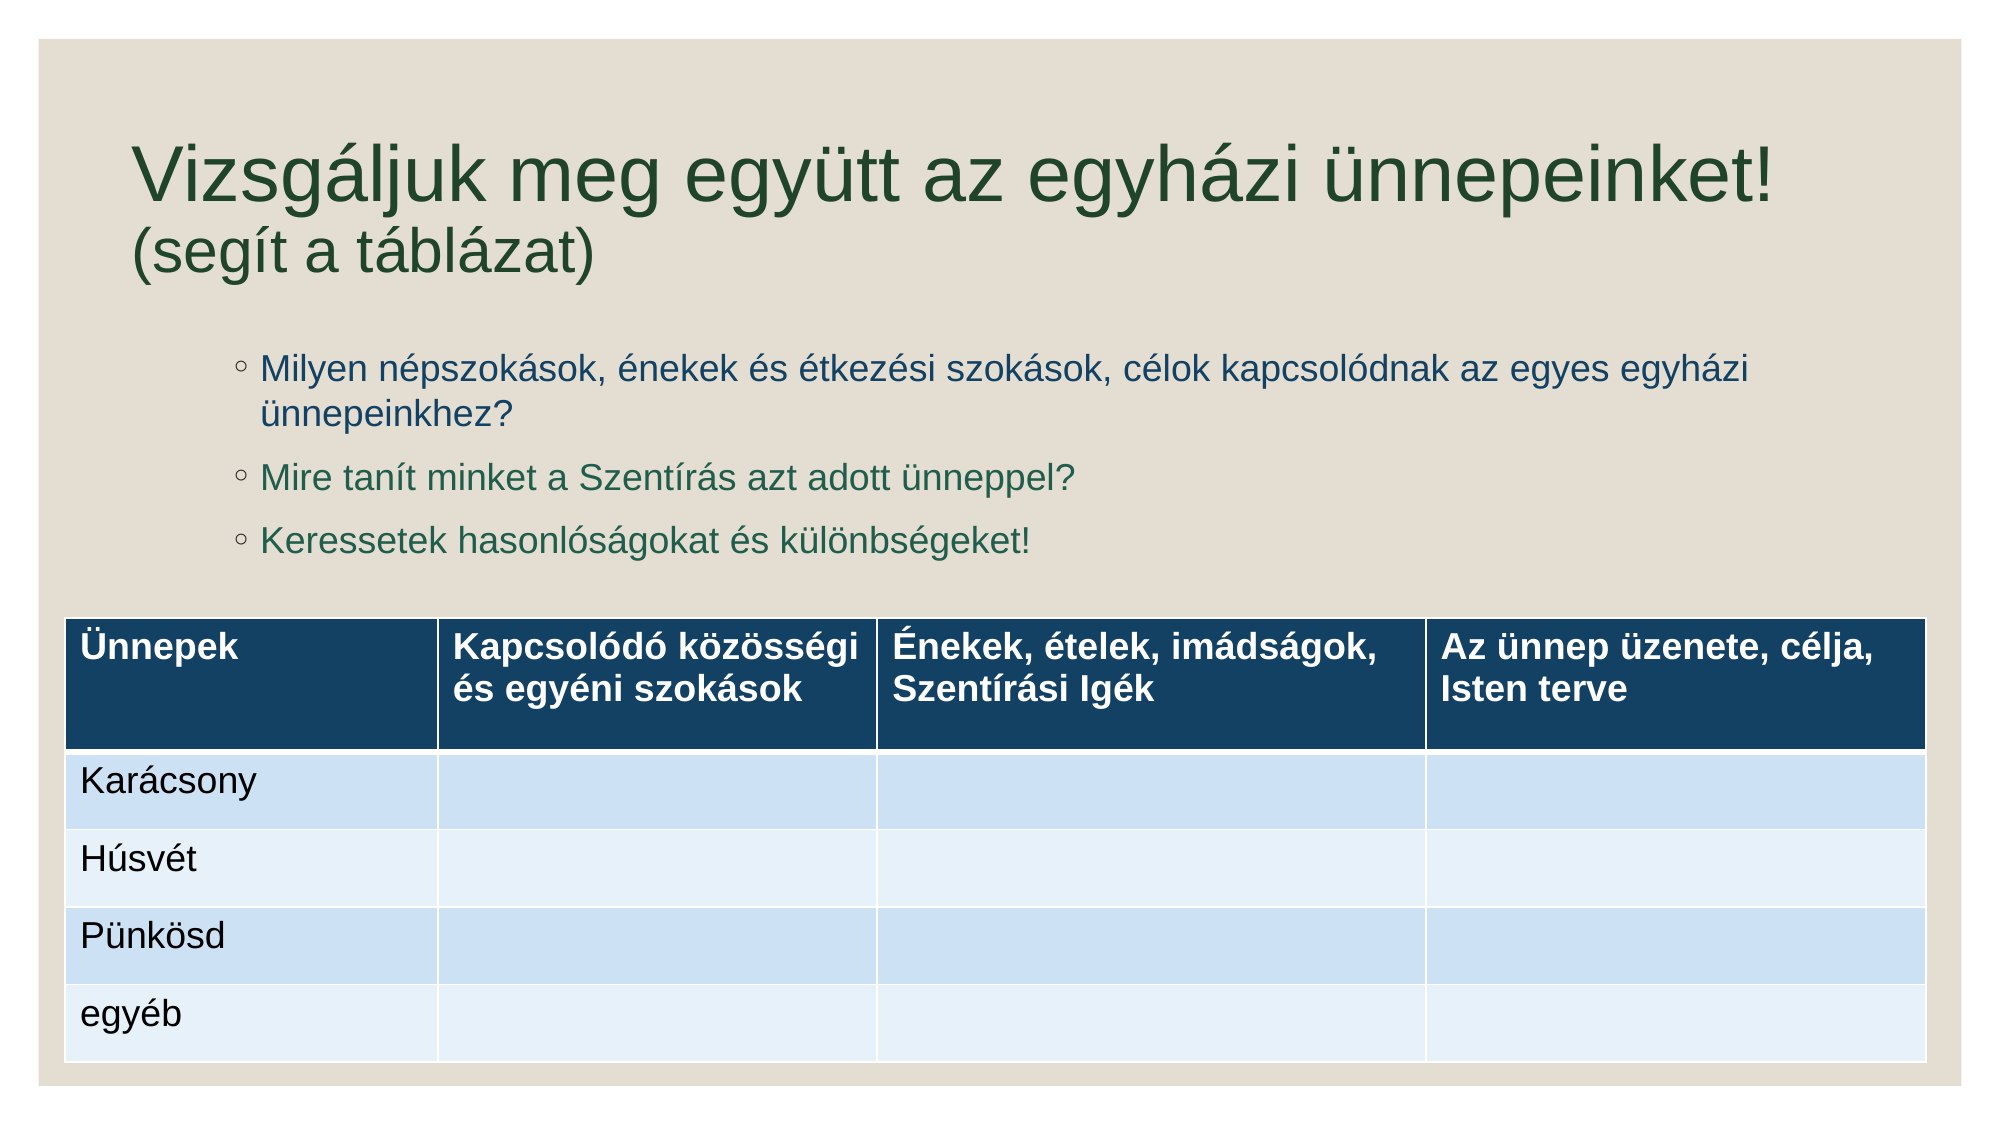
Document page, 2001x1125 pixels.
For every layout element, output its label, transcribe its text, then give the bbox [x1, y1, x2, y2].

table_cell [878, 830, 1425, 906]
table_cell [439, 908, 876, 984]
table_header Az ünnep üzenete, célja, Isten terve [1427, 619, 1925, 749]
table_cell Pünkösd [66, 908, 437, 984]
table_cell [439, 830, 876, 906]
table_cell [439, 755, 876, 829]
table_cell Karácsony [66, 755, 437, 829]
table_cell [878, 985, 1425, 1061]
table_cell [439, 985, 876, 1061]
table_cell [1427, 755, 1925, 829]
table_cell [878, 755, 1425, 829]
table_header Kapcsolódó közösségi és egyéni szokások [439, 619, 876, 749]
table_cell [1427, 908, 1925, 984]
table_cell [1427, 985, 1925, 1061]
title Vizsgáljuk meg együtt az egyházi ünnepeinket! (segít a táblázat) [116, 99, 1926, 320]
list Milyen népszokások, énekek és étkezési szokások, célok kapcsolódnak az egyes egyházi ünnepeinkhez? Mire tanít minket a Szentírás azt adott ünneppel? Keressetek hasonlóságokat és különbségeket! [214, 336, 1786, 585]
table_cell [878, 908, 1425, 984]
table_cell [1427, 830, 1925, 906]
table_header Ünnepek [66, 619, 437, 749]
table_cell Húsvét [66, 830, 437, 906]
table_header Énekek, ételek, imádságok, Szentírási Igék [878, 619, 1425, 749]
table_cell egyéb [66, 985, 437, 1061]
